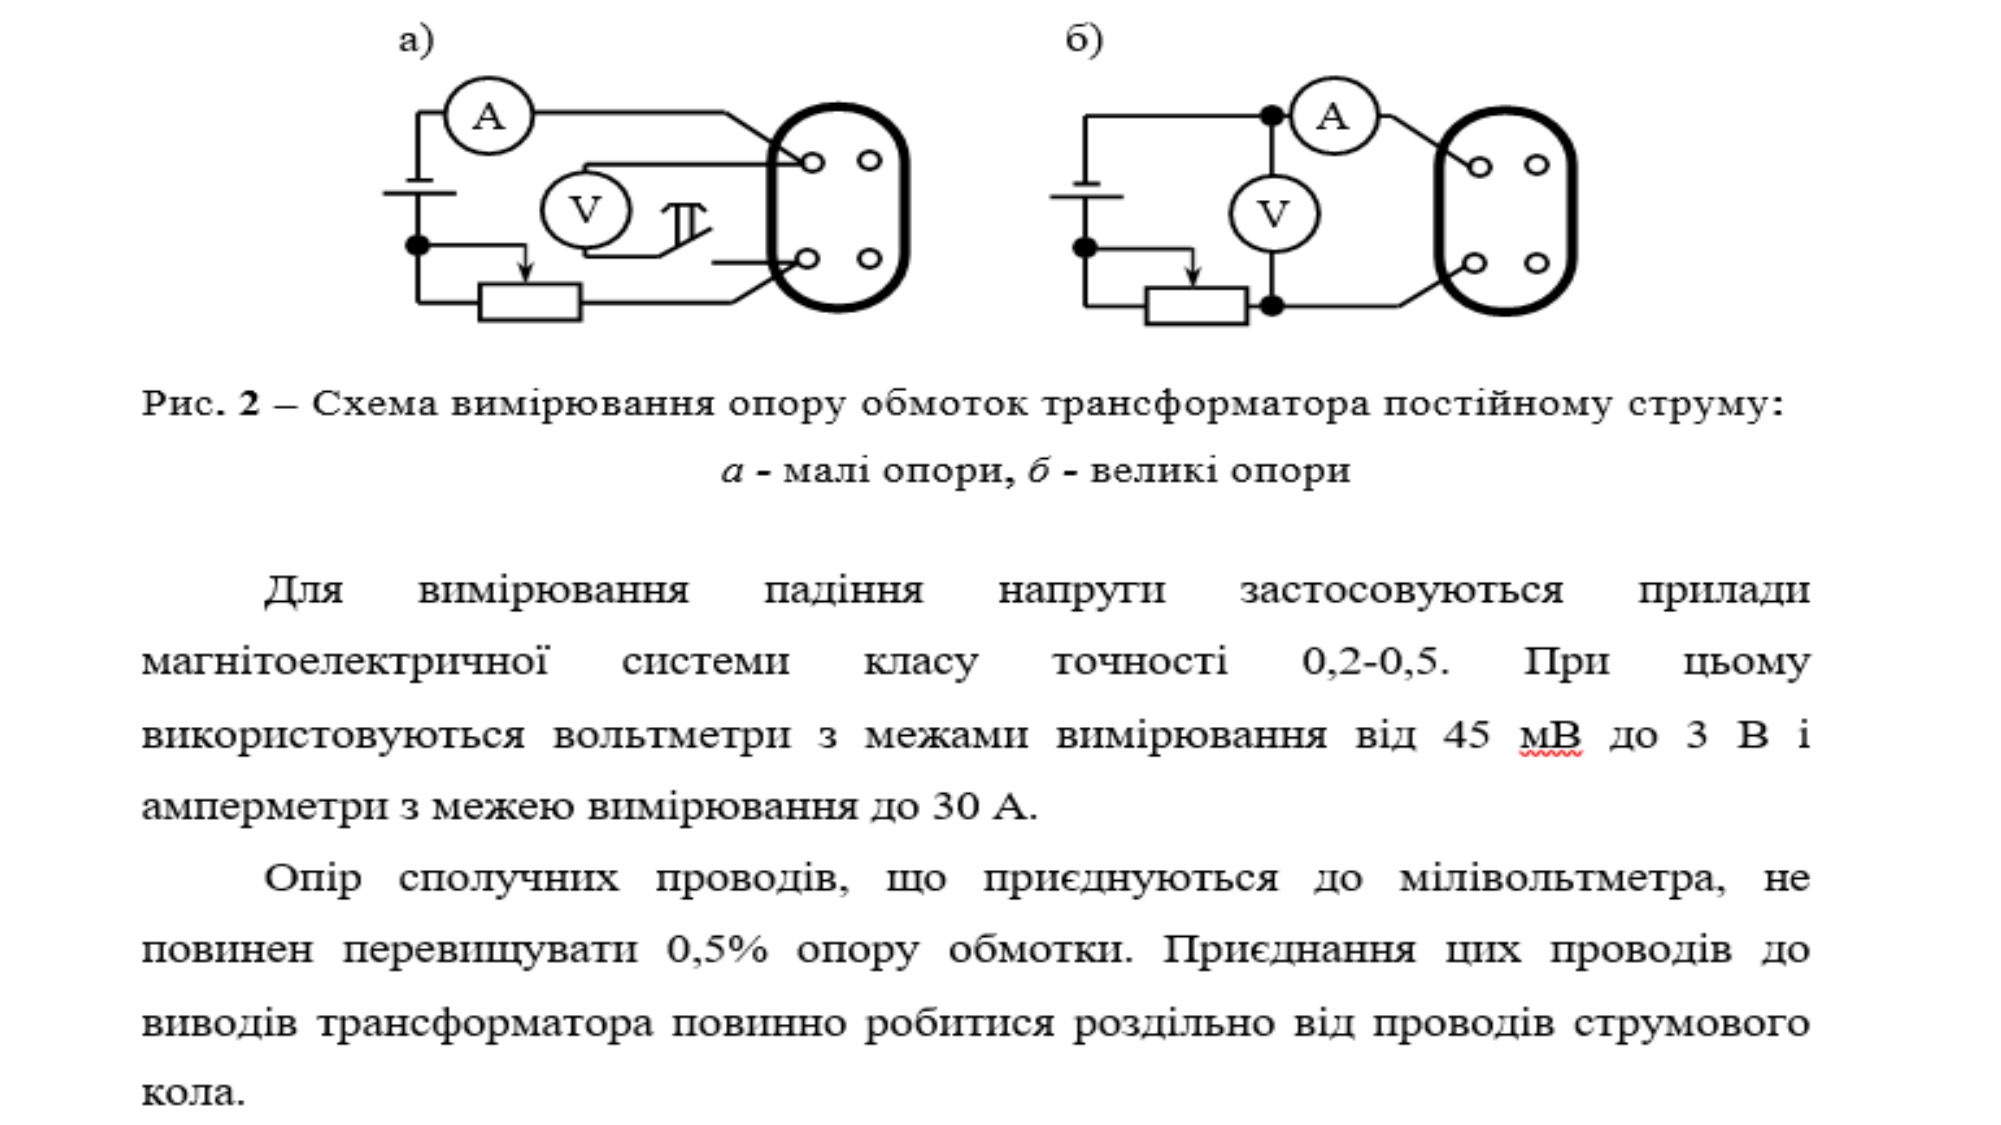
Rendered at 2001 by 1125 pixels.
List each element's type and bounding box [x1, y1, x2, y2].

list [17, 0, 1931, 1113]
